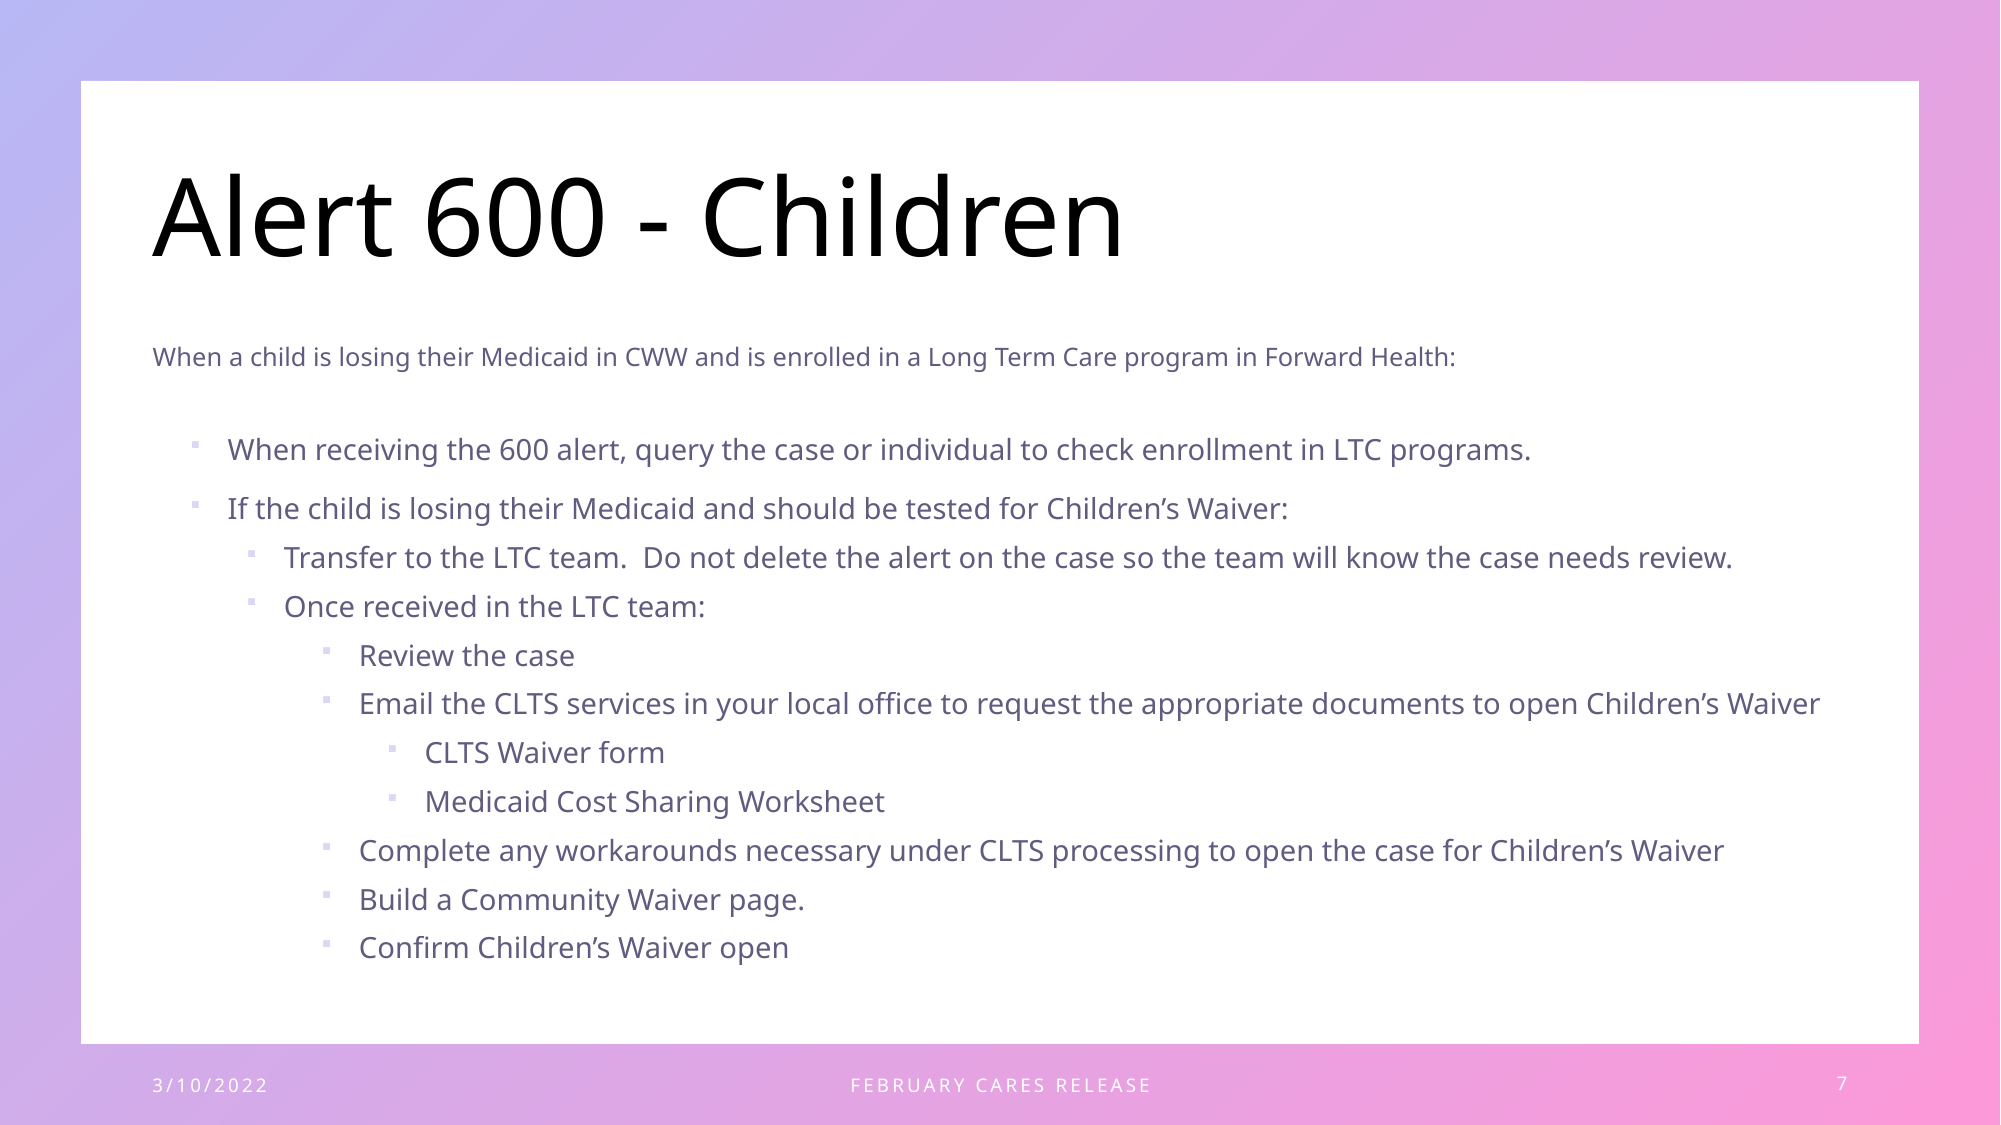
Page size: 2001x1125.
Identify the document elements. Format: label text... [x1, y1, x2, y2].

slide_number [137, 1054, 588, 1115]
title Alert 600 - Children [137, 112, 1863, 330]
slide_number 7 [1412, 1054, 1863, 1115]
list When a child is losing their Medicaid in CWW and is enrolled in a Long Term Care program in Forward Health: [137, 329, 1845, 400]
list When receiving the 600 alert, query the case or individual to check enrollment in LTC programs. If the child is losing their Medicaid and should be tested for Children’s Waiver: Transfer to the LTC team. Do not delete the alert on the case so the team will know the case needs review. Once received in the LTC team: Review the case Email the CLTS services in your local office to request the appropriate documents to open Children’s Waiver CLTS Waiver form Medicaid Cost Sharing Worksheet Complete any workarounds necessary under CLTS processing to open the case for Children’s Waiver Build a Community Waiver page. Confirm Children’s Waiver open [137, 420, 1845, 1013]
footer February CARES Release [662, 1054, 1338, 1115]
